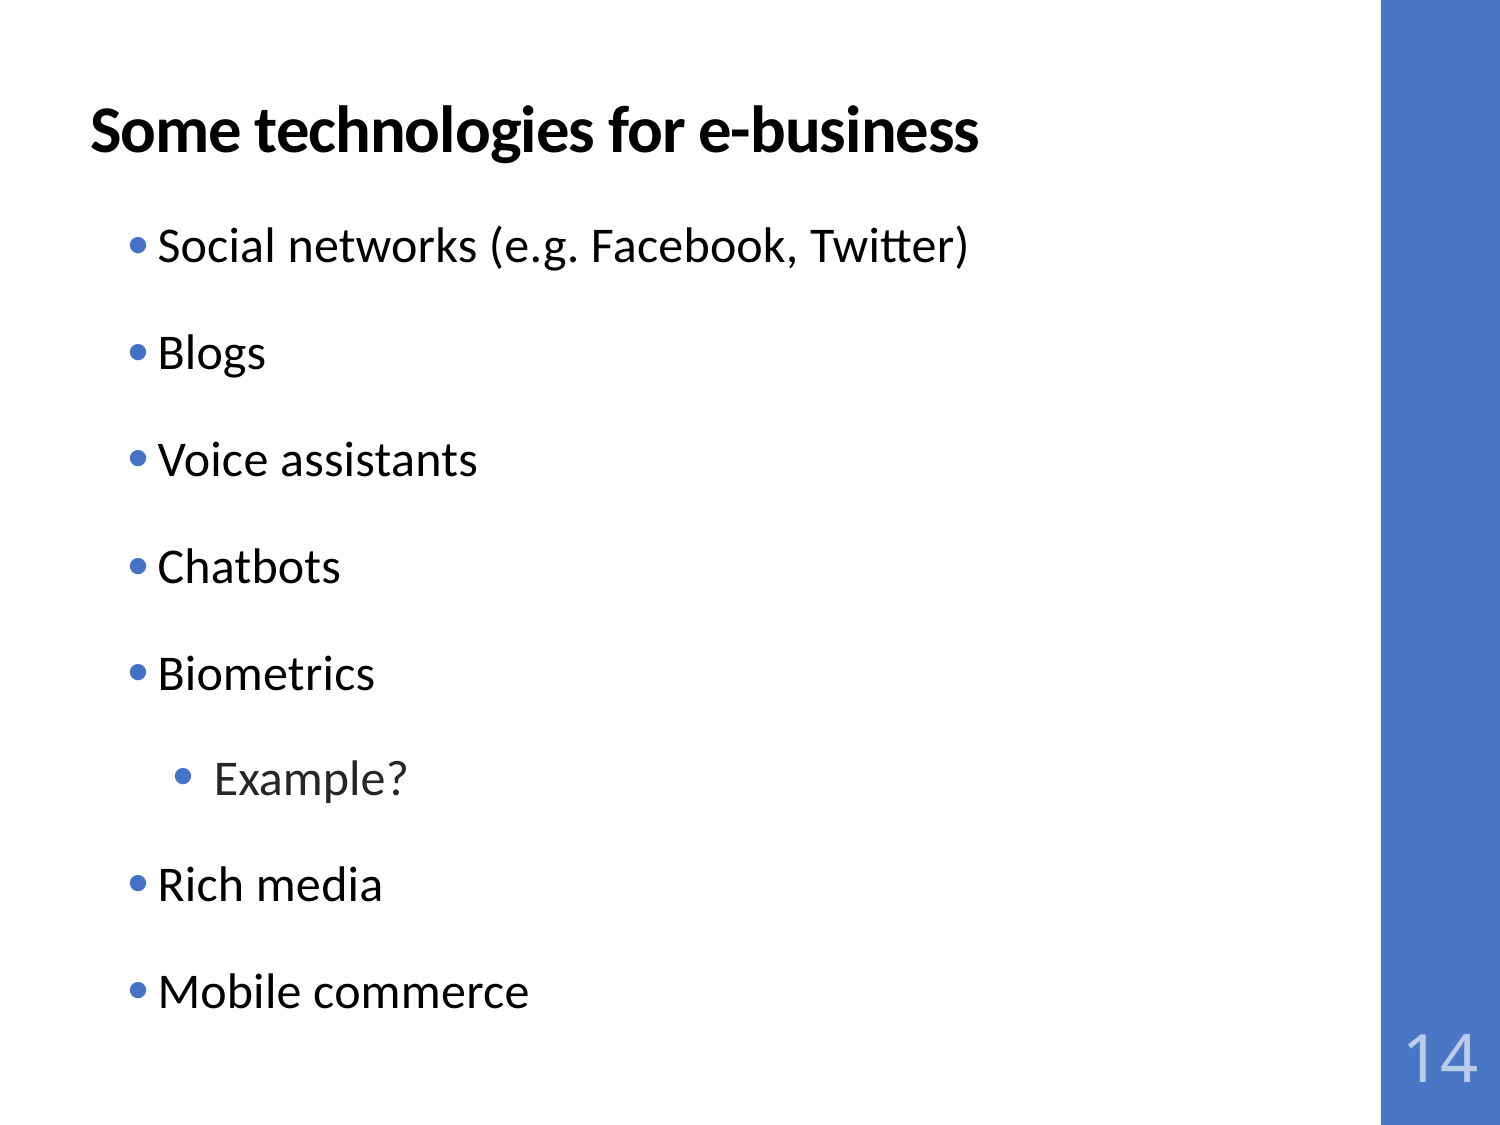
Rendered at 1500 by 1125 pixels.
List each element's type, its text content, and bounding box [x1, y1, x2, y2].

list Social networks (e.g. Facebook, Twitter) Blogs Voice assistants Chatbots Biometrics Example? Rich media Mobile commerce [112, 209, 1325, 1110]
slide_number 14 [1384, 1012, 1498, 1110]
title Some technologies for e-business [75, 37, 1500, 175]
